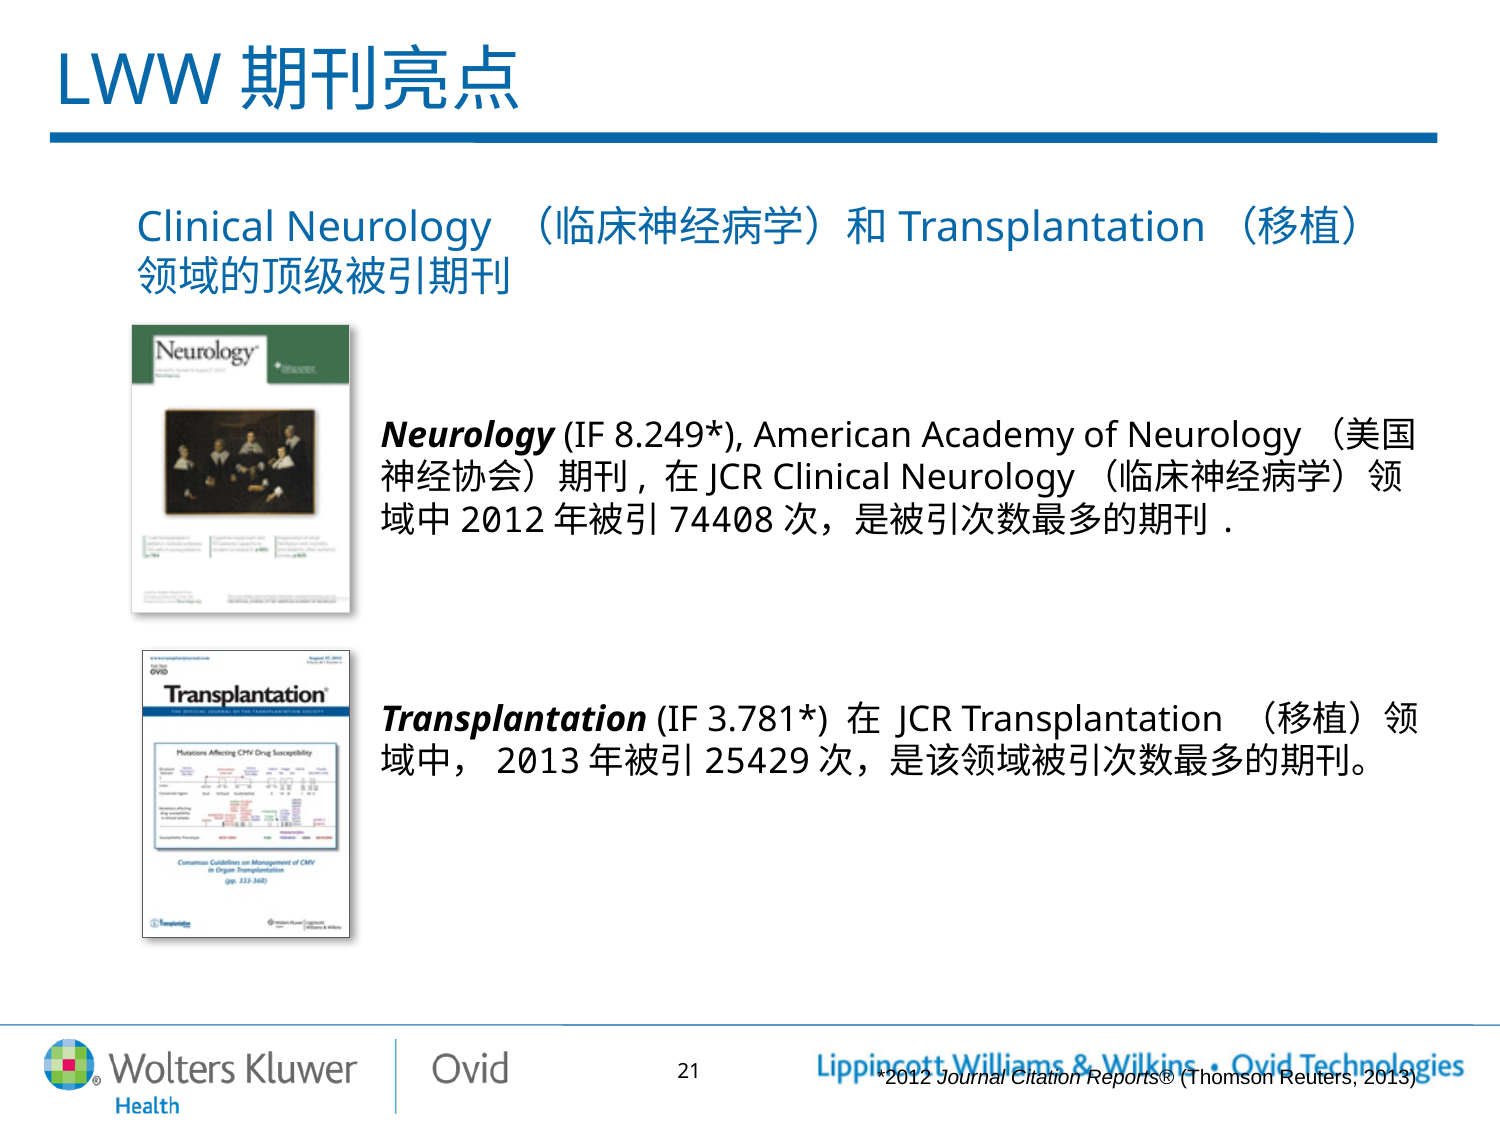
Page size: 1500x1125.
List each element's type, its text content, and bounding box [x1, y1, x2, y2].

picture [142, 649, 351, 938]
text_box *2012 Journal Citation Reports® (Thomson Reuters, 2013) [862, 1056, 1438, 1096]
title LWW期刊亮点 [24, 0, 1444, 154]
picture [38, 1037, 513, 1114]
picture [804, 1049, 1500, 1092]
list Clinical Neurology （临床神经病学）和Transplantation（移植）领域的顶级被引期刊 Neurology (IF 8.249*), American Academy of Neurology（美国神经协会）期刊, 在JCR Clinical Neurology（临床神经病学）领域中2012年被引74408次，是被引次数最多的期刊. Transplantation (IF 3.781*) 在 JCR Transplantation （移植）领域中，2013年被引25429次，是该领域被引次数最多的期刊。 [49, 192, 1438, 963]
picture [131, 324, 351, 613]
